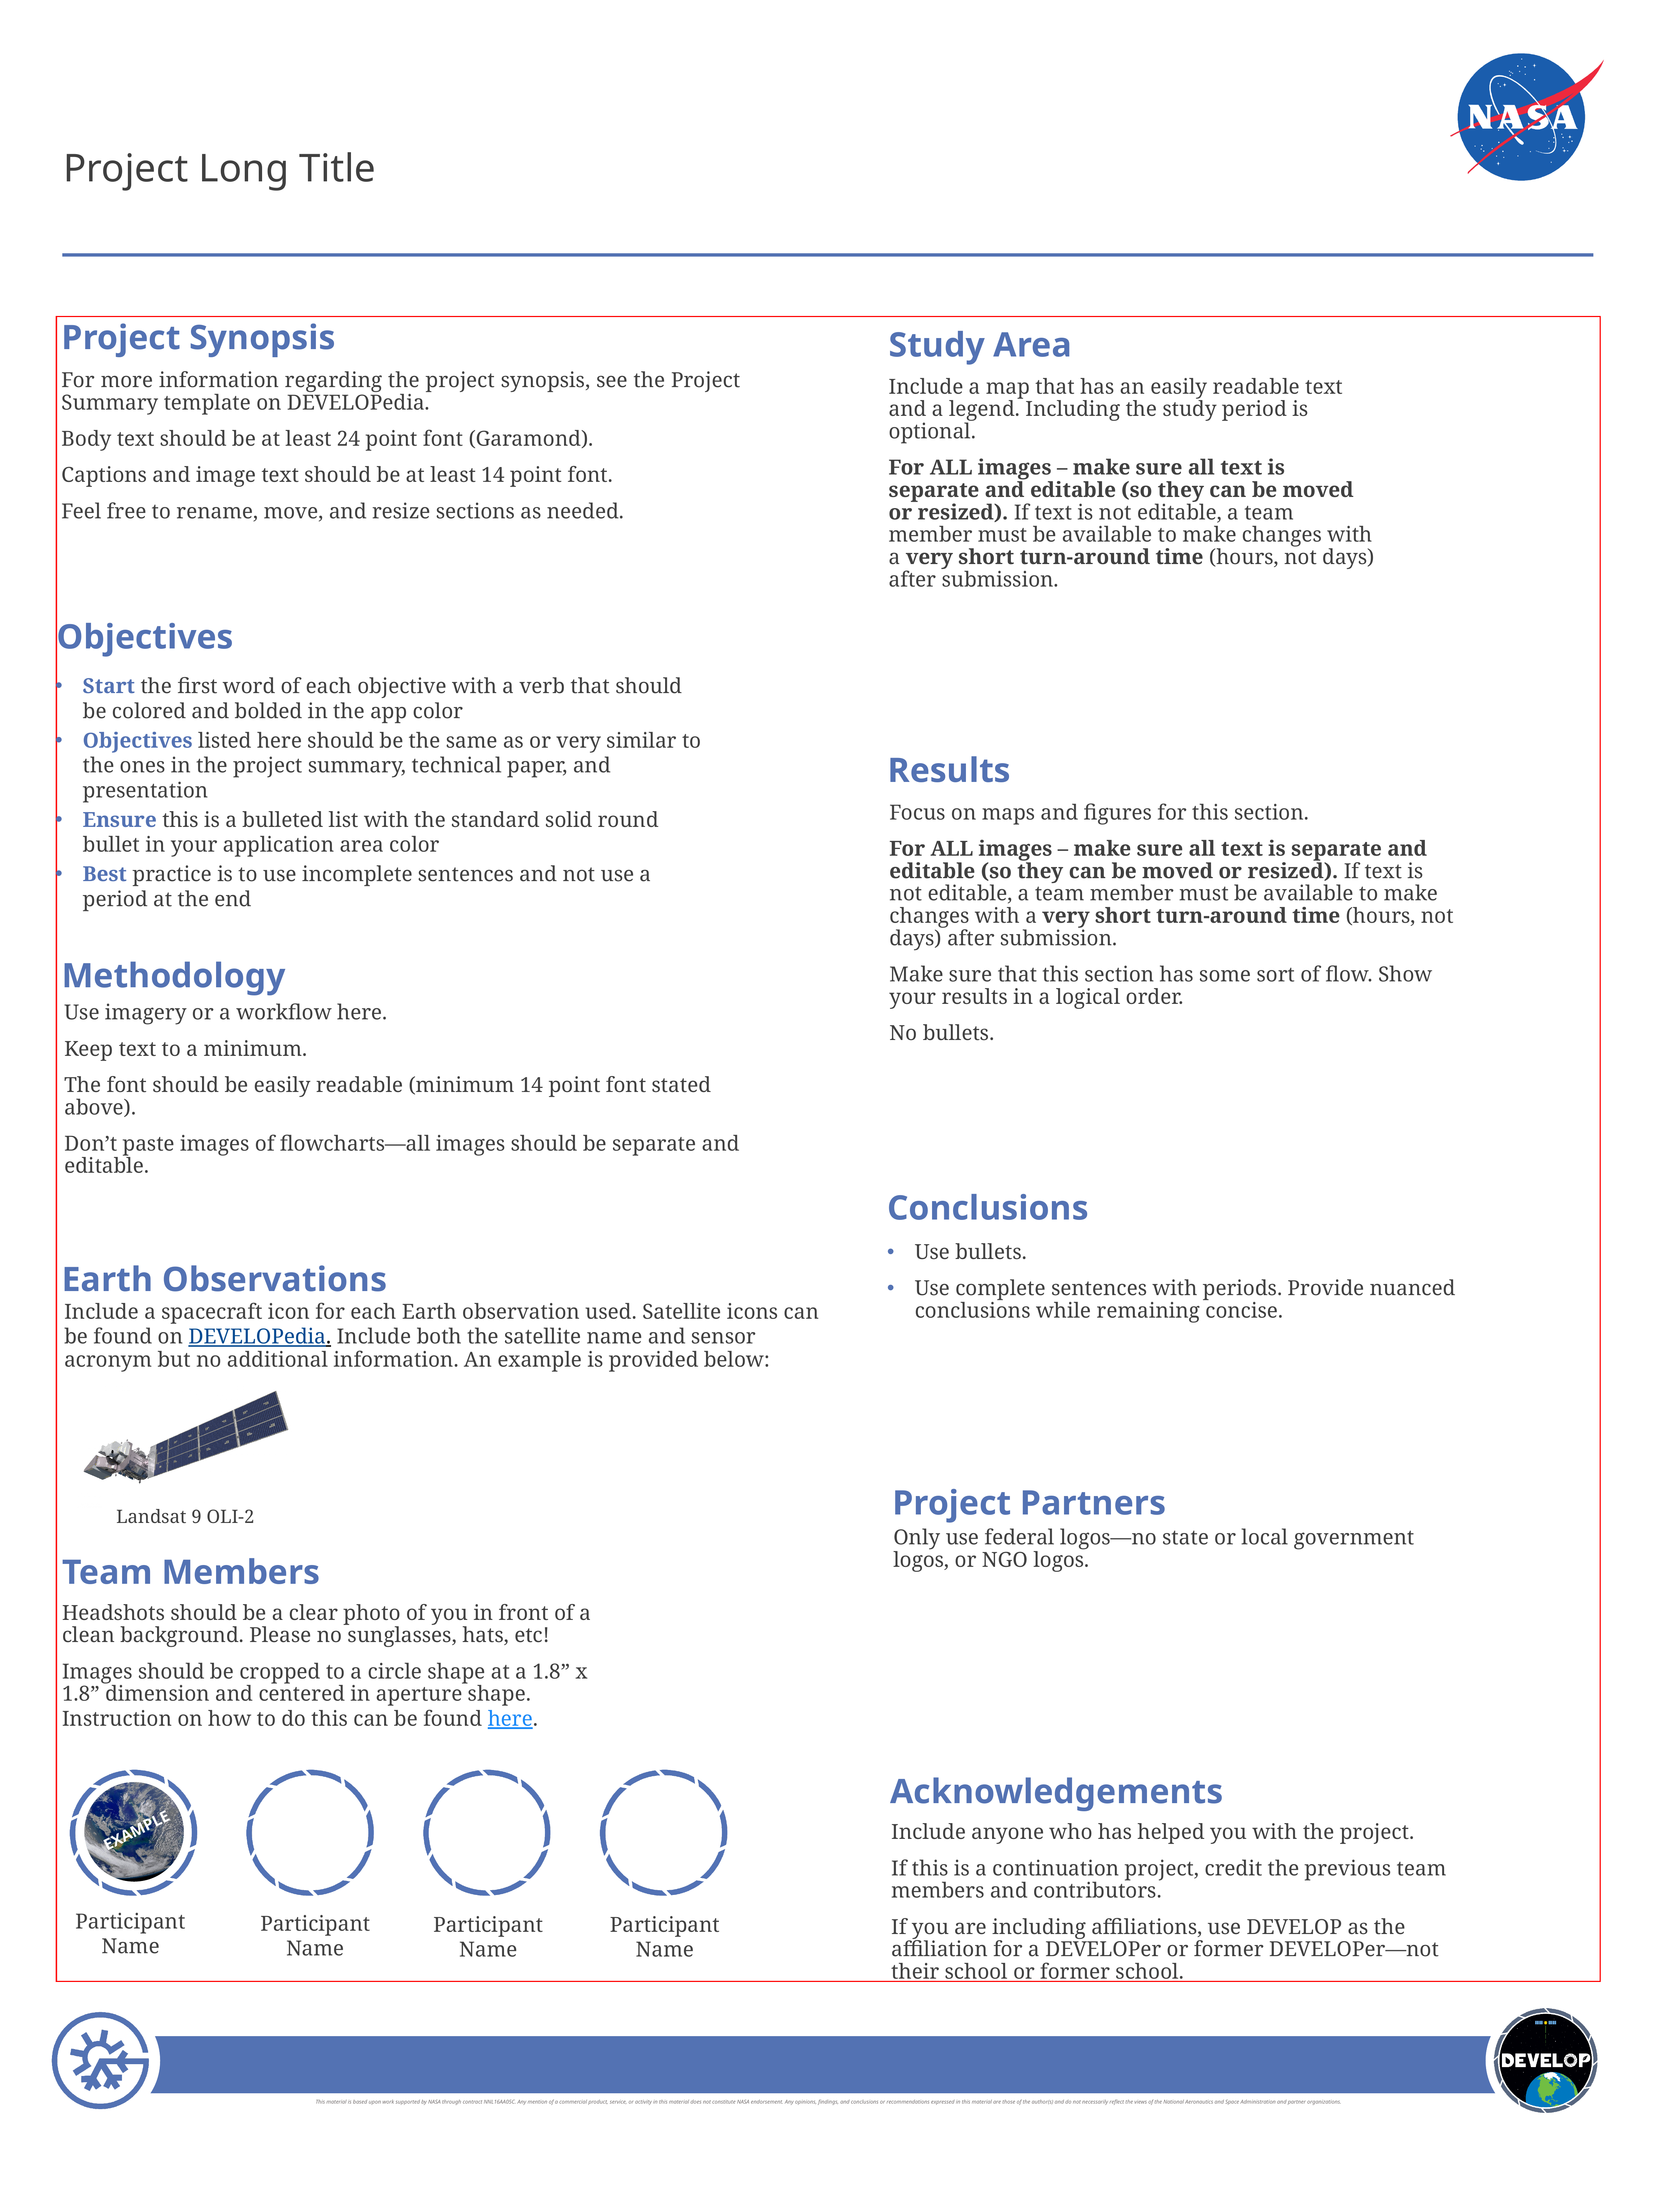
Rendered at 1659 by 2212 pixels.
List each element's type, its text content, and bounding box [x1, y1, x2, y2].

picture [70, 1769, 197, 1896]
text_box Participant Name [228, 1907, 402, 1983]
list Project Long Title [58, 145, 1373, 234]
text_box Methodology [56, 951, 747, 997]
text_box Use imagery or a workflow here. Keep text to a minimum. The font should be easily readable (minimum 14 point font stated above). Don’t paste images of flowcharts—all images should be separate and editable. [59, 999, 749, 1211]
picture [1494, 2008, 1597, 2113]
text_box Headshots should be a clear photo of you in front of a clean background. Please no sunglasses, hats, etc! Images should be cropped to a circle shape at a 1.8” x 1.8” dimension and centered in aperture shape. Instruction on how to do this can be found here. [56, 1599, 612, 1745]
text_box Team Members [56, 1547, 331, 1593]
text_box Objectives [51, 612, 570, 658]
picture [246, 1769, 374, 1896]
text_box Acknowledgements [885, 1767, 1325, 1813]
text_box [84, 1782, 184, 1882]
text_box Participant Name [397, 1908, 574, 1984]
text_box Earth Observations [56, 1255, 651, 1301]
picture [1448, 52, 1605, 182]
text_box Results [882, 745, 1465, 792]
picture [600, 1769, 727, 1896]
text_box Participant Name [574, 1908, 756, 1984]
picture [73, 1380, 295, 1508]
text_box Project Synopsis [56, 313, 753, 359]
text_box [56, 316, 1601, 1982]
picture [50, 2010, 150, 2111]
text_box Include a map that has an easily readable text and a legend. Including the study period is optional. For ALL images – make sure all text is separate and editable (so they can be moved or resized). If text is not editable, a team member must be available to make changes with a very short turn-around time (hours, not days) after submission. [883, 373, 1381, 545]
text_box Study Area [883, 320, 1381, 366]
text_box Focus on maps and figures for this section. For ALL images – make sure all text is separate and editable (so they can be moved or resized). If text is not editable, a team member must be available to make changes with a very short turn-around time (hours, not days) after submission. Make sure that this section has some sort of flow. Show your results in a logical order. No bullets. [884, 799, 1467, 1036]
text_box Include a spacecraft icon for each Earth observation used. Satellite icons can be found on DEVELOPedia. Include both the satellite name and sensor acronym but no additional information. An example is provided below: [59, 1298, 830, 1370]
text_box Include anyone who has helped you with the project. If this is a continuation project, credit the previous team members and contributors. If you are including affiliations, use DEVELOP as the affiliation for a DEVELOPer or former DEVELOPer—not their school or former school. [886, 1818, 1473, 2011]
text_box For more information regarding the project synopsis, see the Project Summary template on DEVELOPedia. Body text should be at least 24 point font (Garamond). Captions and image text should be at least 14 point font. Feel free to rename, move, and resize sections as needed. [56, 366, 746, 538]
text_box Landsat 9 OLI-2 [65, 1502, 306, 1530]
text_box Start the first word of each objective with a verb that should be colored and bolded in the app color Objectives listed here should be the same as or very similar to the ones in the project summary, technical paper, and presentation Ensure this is a bulleted list with the standard solid round bullet in your application area color Best practice is to use incomplete sentences and not use a period at the end [50, 670, 716, 951]
text_box Use bullets. Use complete sentences with periods. Provide nuanced conclusions while remaining concise. [881, 1238, 1545, 1376]
text_box Only use federal logos—no state or local government logos, or NGO logos. [888, 1524, 1473, 1651]
text_box Participant Name [44, 1905, 218, 1981]
text_box Conclusions [881, 1183, 1380, 1229]
picture [423, 1769, 550, 1896]
text_box Project Partners [887, 1478, 1328, 1524]
